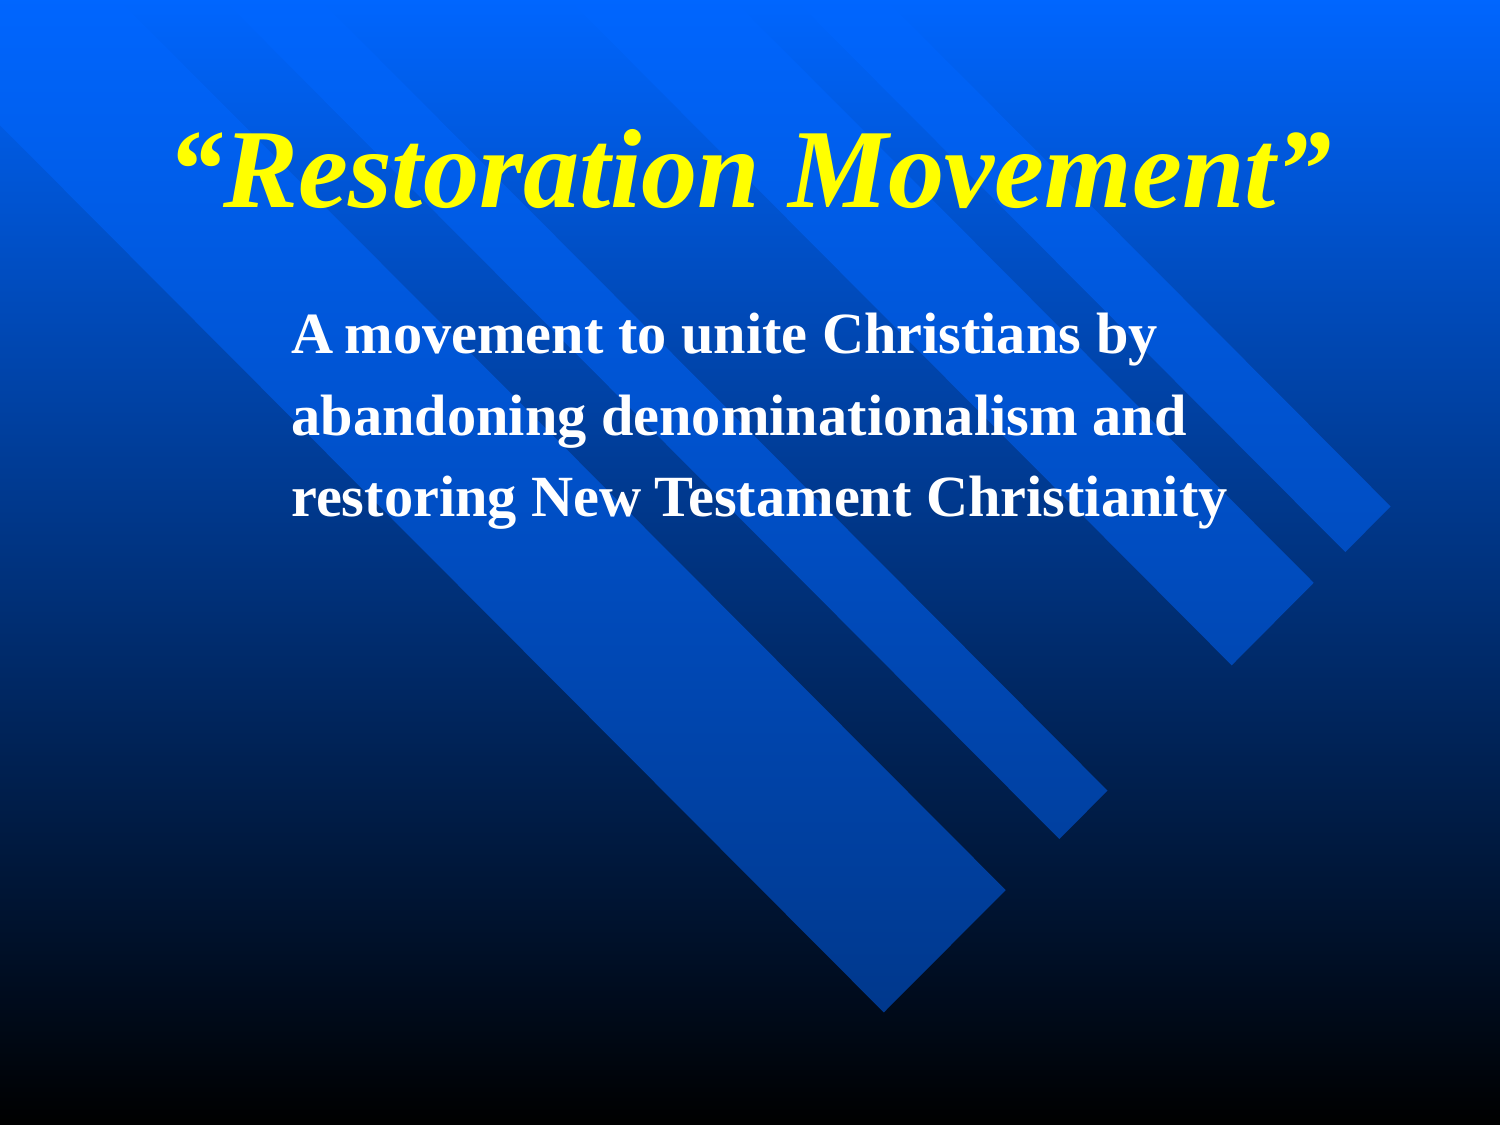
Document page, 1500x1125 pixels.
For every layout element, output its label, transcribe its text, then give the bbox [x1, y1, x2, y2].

title “Restoration Movement” [112, 37, 1388, 288]
list A movement to unite Christians by abandoning denominationalism and restoring New Testament Christianity [276, 287, 1438, 1013]
